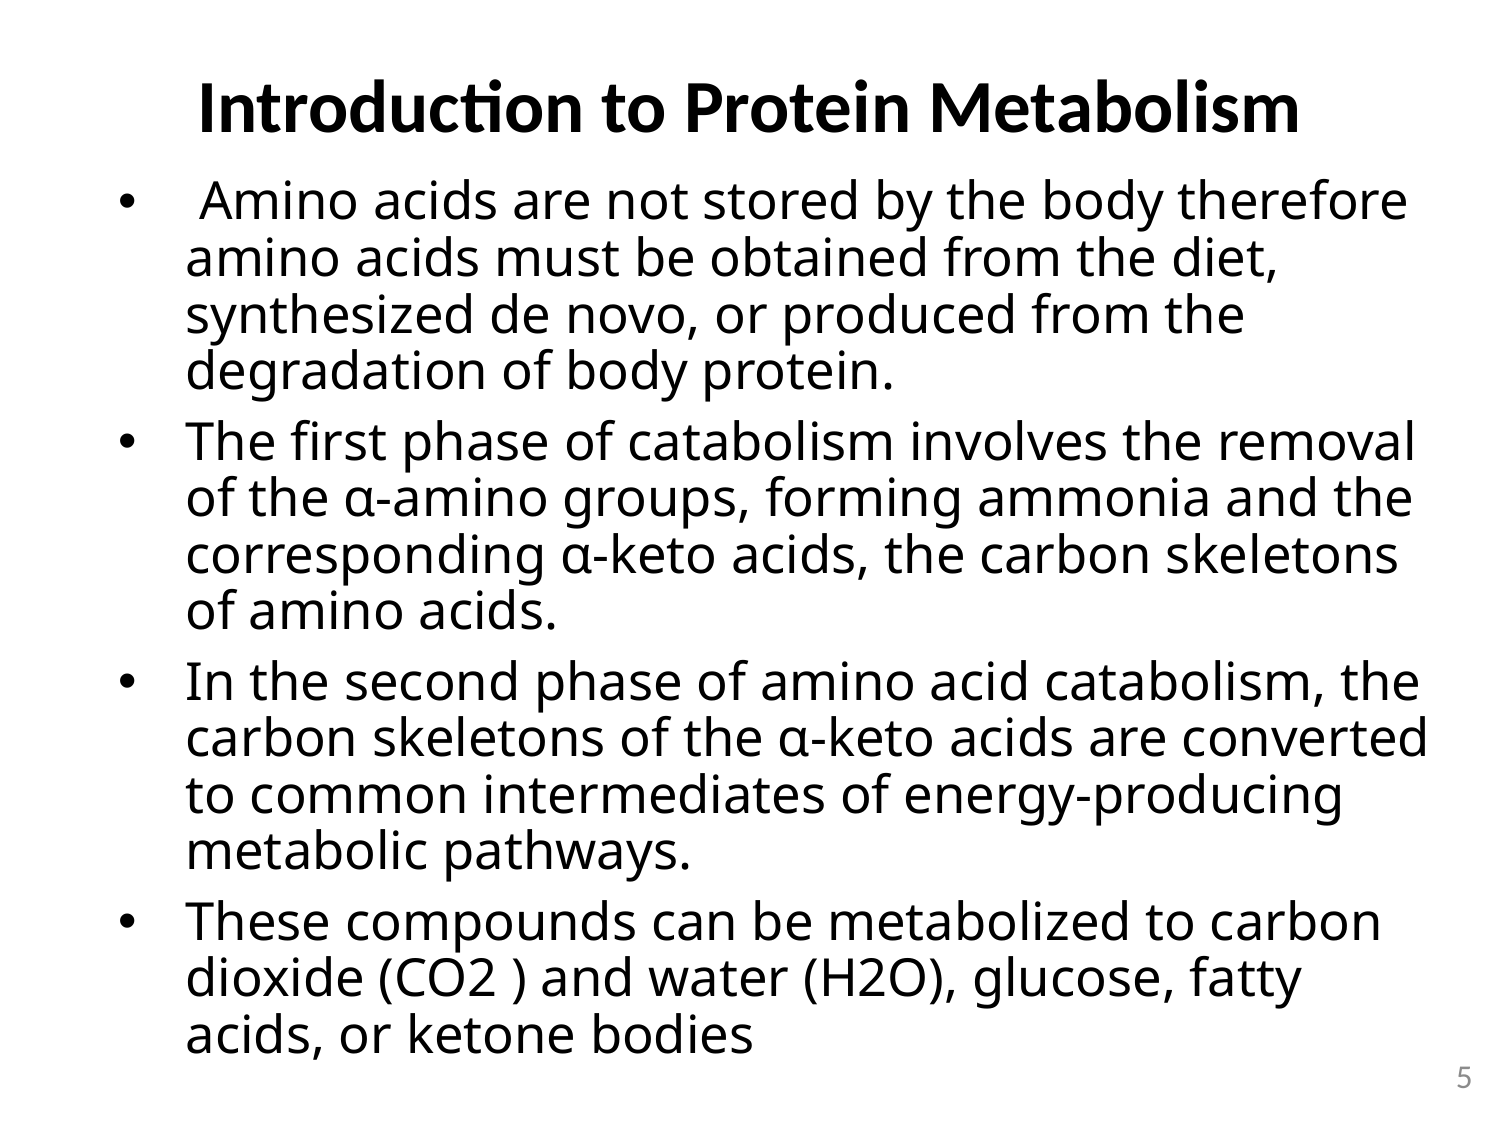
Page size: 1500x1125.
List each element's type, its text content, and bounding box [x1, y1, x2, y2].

slide_number 5 [1396, 1025, 1488, 1125]
text_box Introduction to Protein Metabolism [37, 50, 1463, 168]
list Amino acids are not stored by the body therefore amino acids must be obtained from the diet, synthesized de novo, or produced from the degradation of body protein. The first phase of catabolism involves the removal of the α-amino groups, forming ammonia and the corresponding α-keto acids, the carbon skeletons of amino acids. In the second phase of amino acid catabolism, the carbon skeletons of the α-keto acids are converted to common intermediates of energy-producing metabolic pathways. These compounds can be metabolized to carbon dioxide (CO2 ) and water (H2O), glucose, fatty acids, or ketone bodies [103, 168, 1463, 1075]
